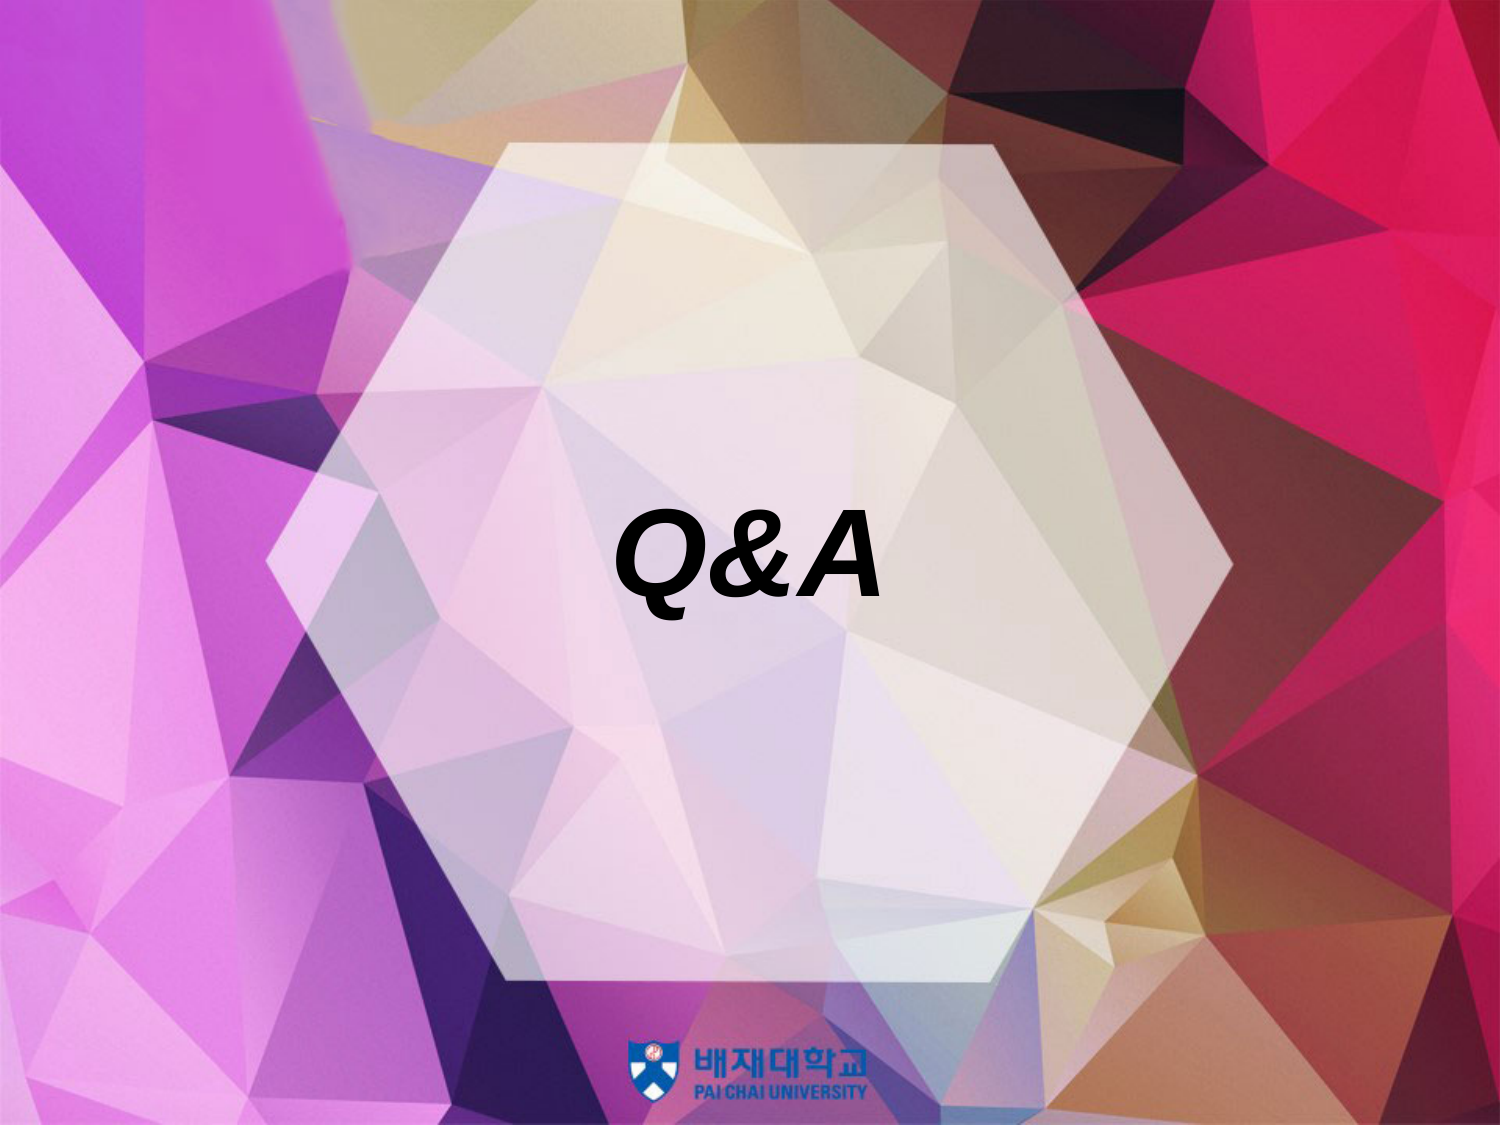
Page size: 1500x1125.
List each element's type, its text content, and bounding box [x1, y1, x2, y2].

picture [0, 0, 1500, 1125]
text_box Q&A [112, 432, 1388, 674]
